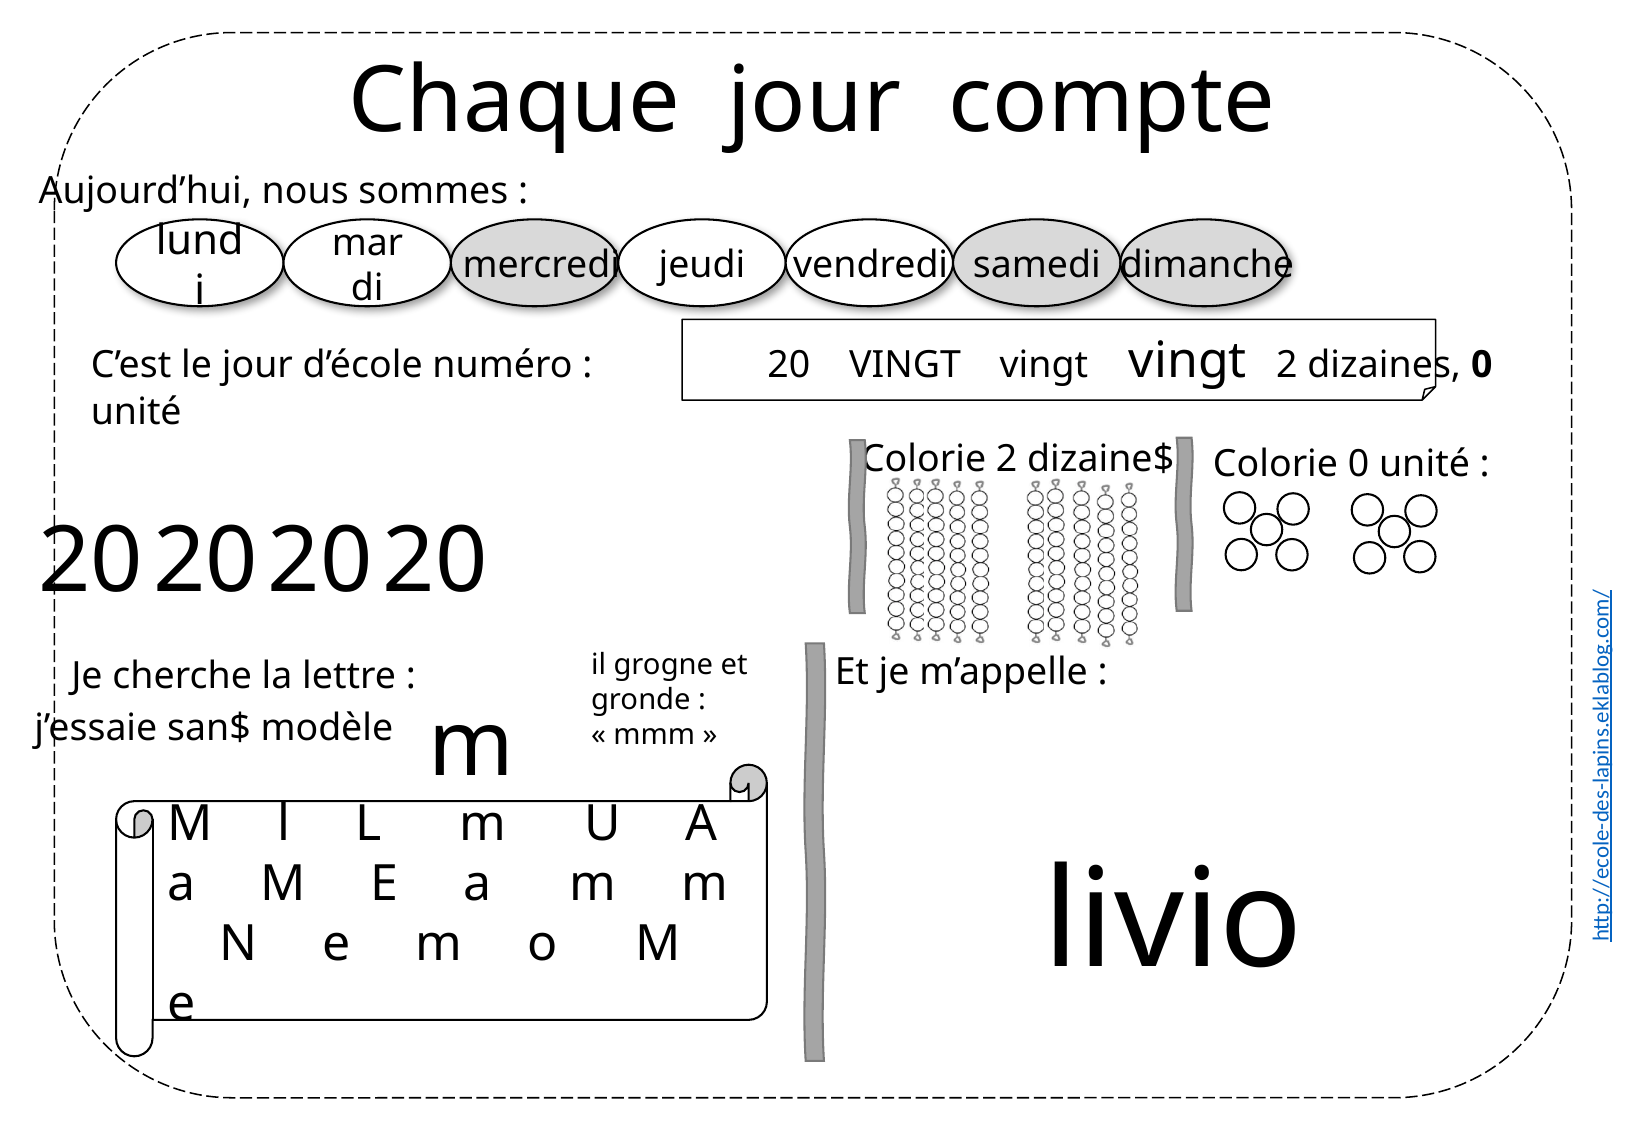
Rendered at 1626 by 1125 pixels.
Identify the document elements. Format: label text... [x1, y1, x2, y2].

text_box [54, 32, 1572, 492]
text_box 20 20 20 20 [23, 492, 884, 617]
text_box [54, 440, 1572, 1098]
text_box Colorie 2 dizaine$ : [846, 426, 1210, 487]
text_box [472, 293, 597, 308]
text_box [975, 218, 1098, 232]
text_box [1276, 492, 1310, 526]
text_box Je cherche la lettre : [56, 643, 431, 703]
text_box Et je m’appelle : [820, 639, 1123, 699]
text_box [807, 293, 932, 308]
text_box mardi [282, 218, 447, 308]
text_box mercredi [447, 232, 636, 293]
text_box [1275, 537, 1309, 572]
text_box dimanche [120, 280, 447, 314]
text_box jeudi [636, 218, 778, 308]
text_box [1222, 491, 1257, 525]
text_box [847, 439, 867, 615]
text_box [1249, 512, 1284, 547]
text_box C’est le jour d’école numéro : 20 VINGT vingt vingt 2 dizaines, 0 unité [76, 319, 1587, 440]
picture [884, 476, 967, 647]
text_box [1352, 541, 1387, 575]
text_box [1404, 494, 1438, 528]
text_box dimanche [1105, 232, 1310, 293]
text_box il grogne et gronde : « mmm » [576, 638, 771, 758]
text_box Colorie 0 unité : [1198, 431, 1550, 492]
picture [1118, 481, 1139, 649]
text_box [473, 218, 596, 232]
picture [968, 479, 990, 647]
text_box [1224, 537, 1259, 572]
text_box M l L m U A a M E a m m N e m o M e [115, 763, 768, 1058]
picture [1070, 479, 1092, 647]
text_box [1377, 514, 1412, 549]
picture [1024, 477, 1066, 647]
text_box [1350, 493, 1385, 527]
text_box [974, 293, 1100, 308]
text_box samedi [958, 232, 1105, 293]
picture [1094, 483, 1116, 651]
text_box m [413, 676, 735, 800]
text_box [682, 319, 1436, 401]
text_box [1174, 436, 1194, 612]
text_box [1142, 218, 1266, 232]
text_box j’essaie san$ modèle [19, 695, 409, 756]
text_box [1141, 293, 1267, 308]
text_box [808, 218, 931, 232]
text_box vendredi [778, 232, 958, 293]
text_box livio [1028, 821, 1318, 1002]
text_box Aujourd’hui, nous sommes : [23, 158, 544, 219]
text_box http://ecole-des-lapins.eklablog.com/ [1578, 350, 1621, 957]
text_box Chaque jour compte [334, 32, 1291, 158]
text_box [803, 642, 827, 1062]
text_box [1403, 539, 1437, 574]
text_box lundi [115, 218, 283, 308]
